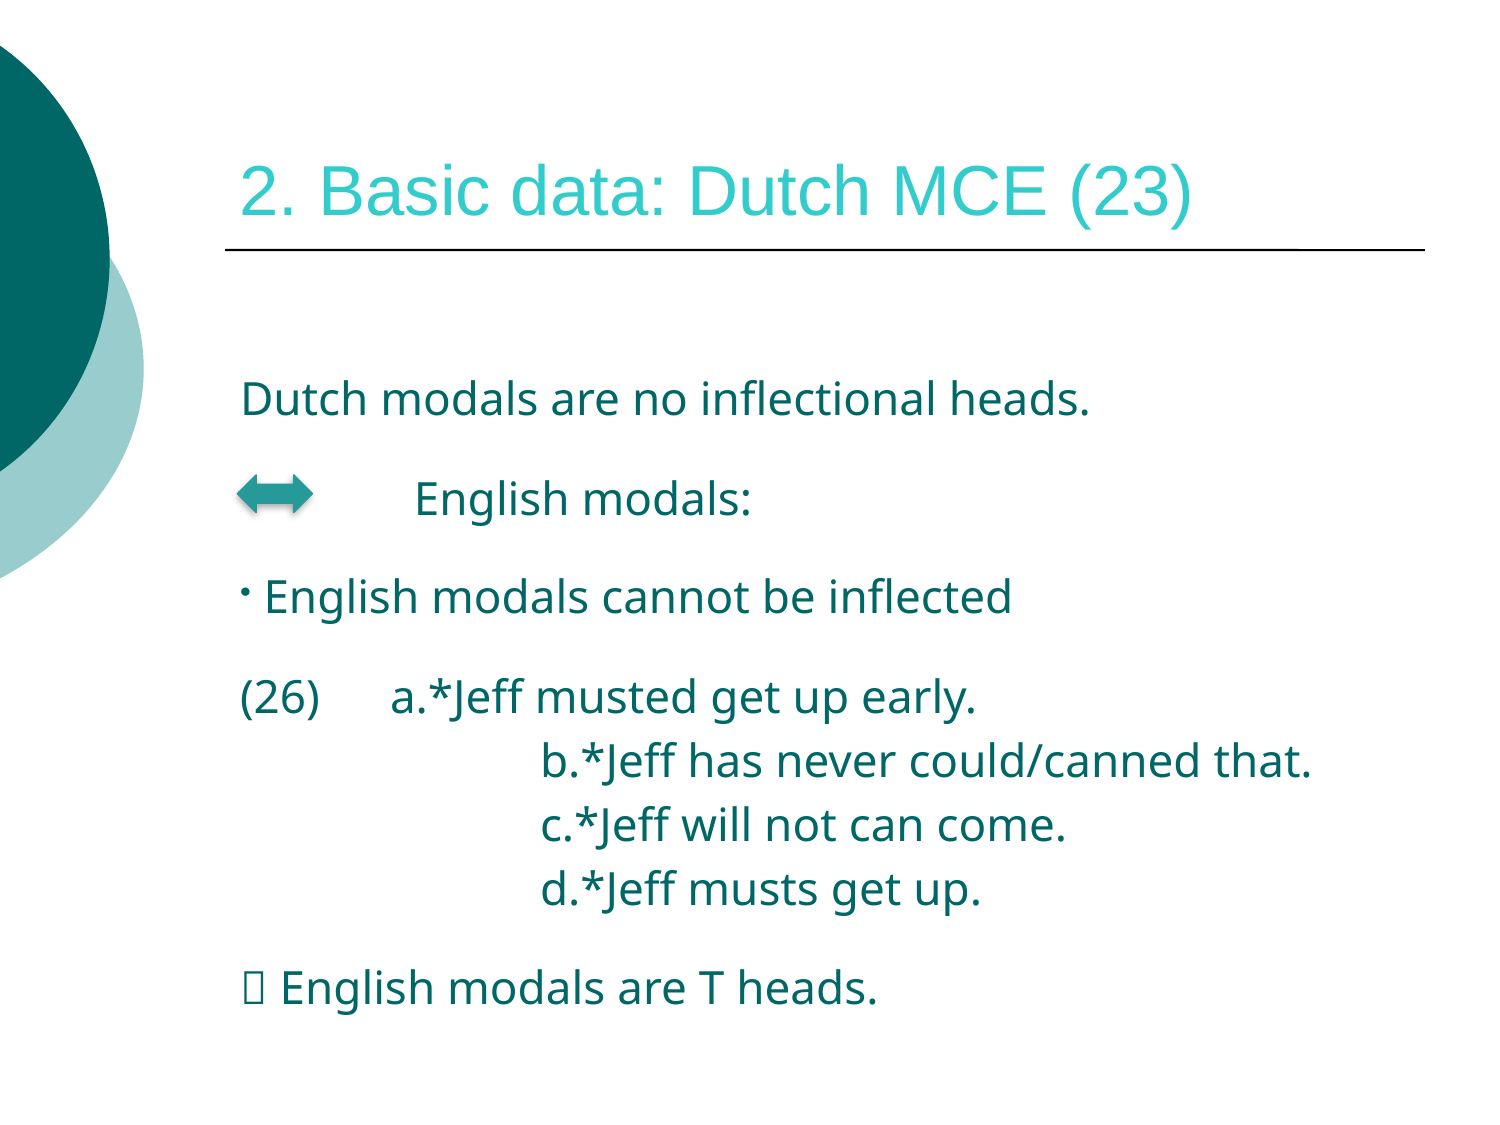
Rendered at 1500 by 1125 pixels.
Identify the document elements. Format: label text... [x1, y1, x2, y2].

text_box [236, 474, 314, 514]
title 2. Basic data: Dutch MCE (23) [224, 49, 1425, 238]
list Dutch modals are no inflectional heads. English modals: English modals cannot be inflected (26) a.*Jeff musted get up early. b.*Jeff has never could/canned that. c.*Jeff will not can come. d.*Jeff musts get up.  English modals are T heads. [224, 362, 1426, 1051]
